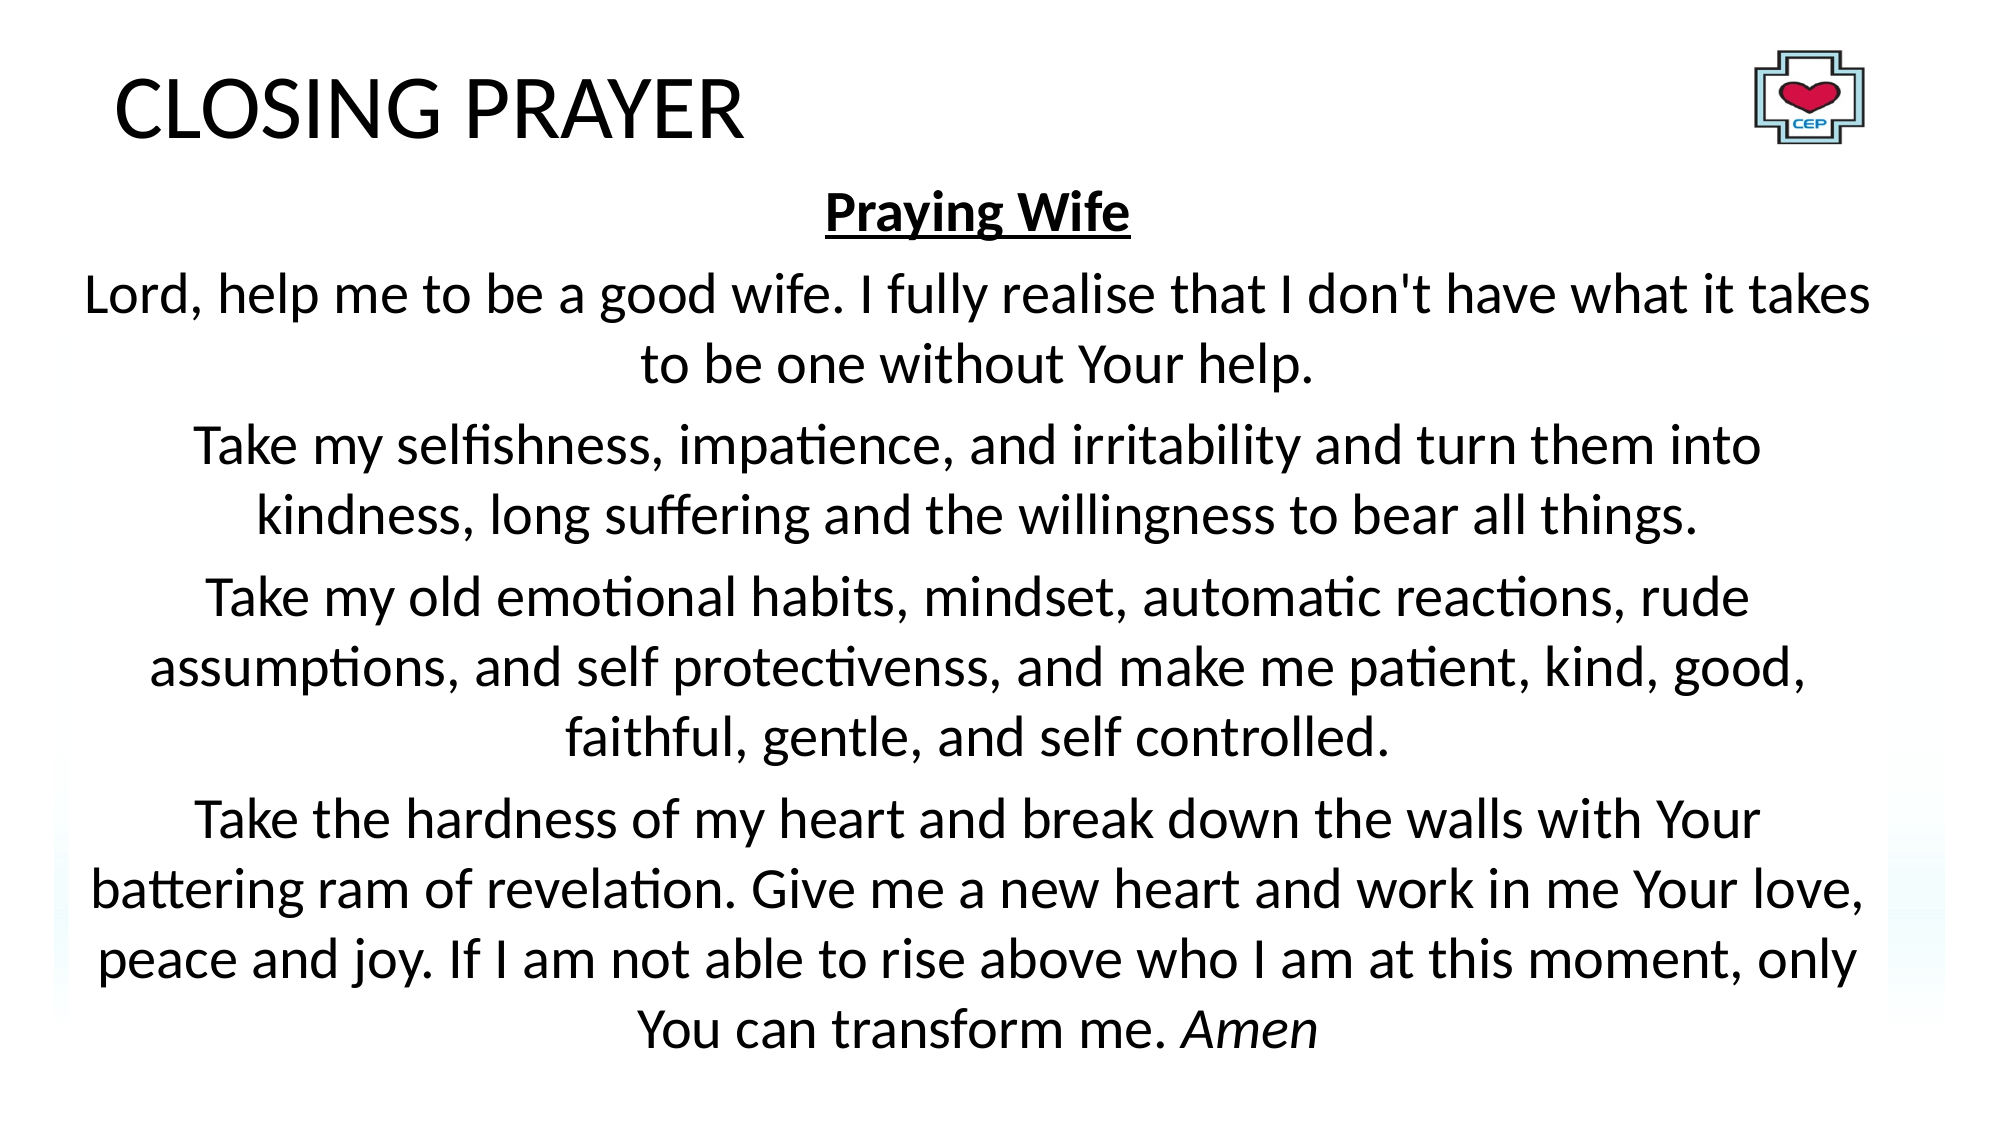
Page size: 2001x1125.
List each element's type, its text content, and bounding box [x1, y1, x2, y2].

title CLOSING PRAYER [99, 8, 1676, 165]
list Praying Wife Lord, help me to be a good wife. I fully realise that I don't have what it takes to be one without Your help. Take my selfishness, impatience, and irritability and turn them into kindness, long suffering and the willingness to bear all things. Take my old emotional habits, mindset, automatic reactions, rude assumptions, and self protectivenss, and make me patient, kind, good, faithful, gentle, and self controlled. Take the hardness of my heart and break down the walls with Your battering ram of revelation. Give me a new heart and work in me Your love, peace and joy. If I am not able to rise above who I am at this moment, only You can transform me. Amen [68, 165, 1889, 1088]
picture [54, 30, 1945, 1094]
